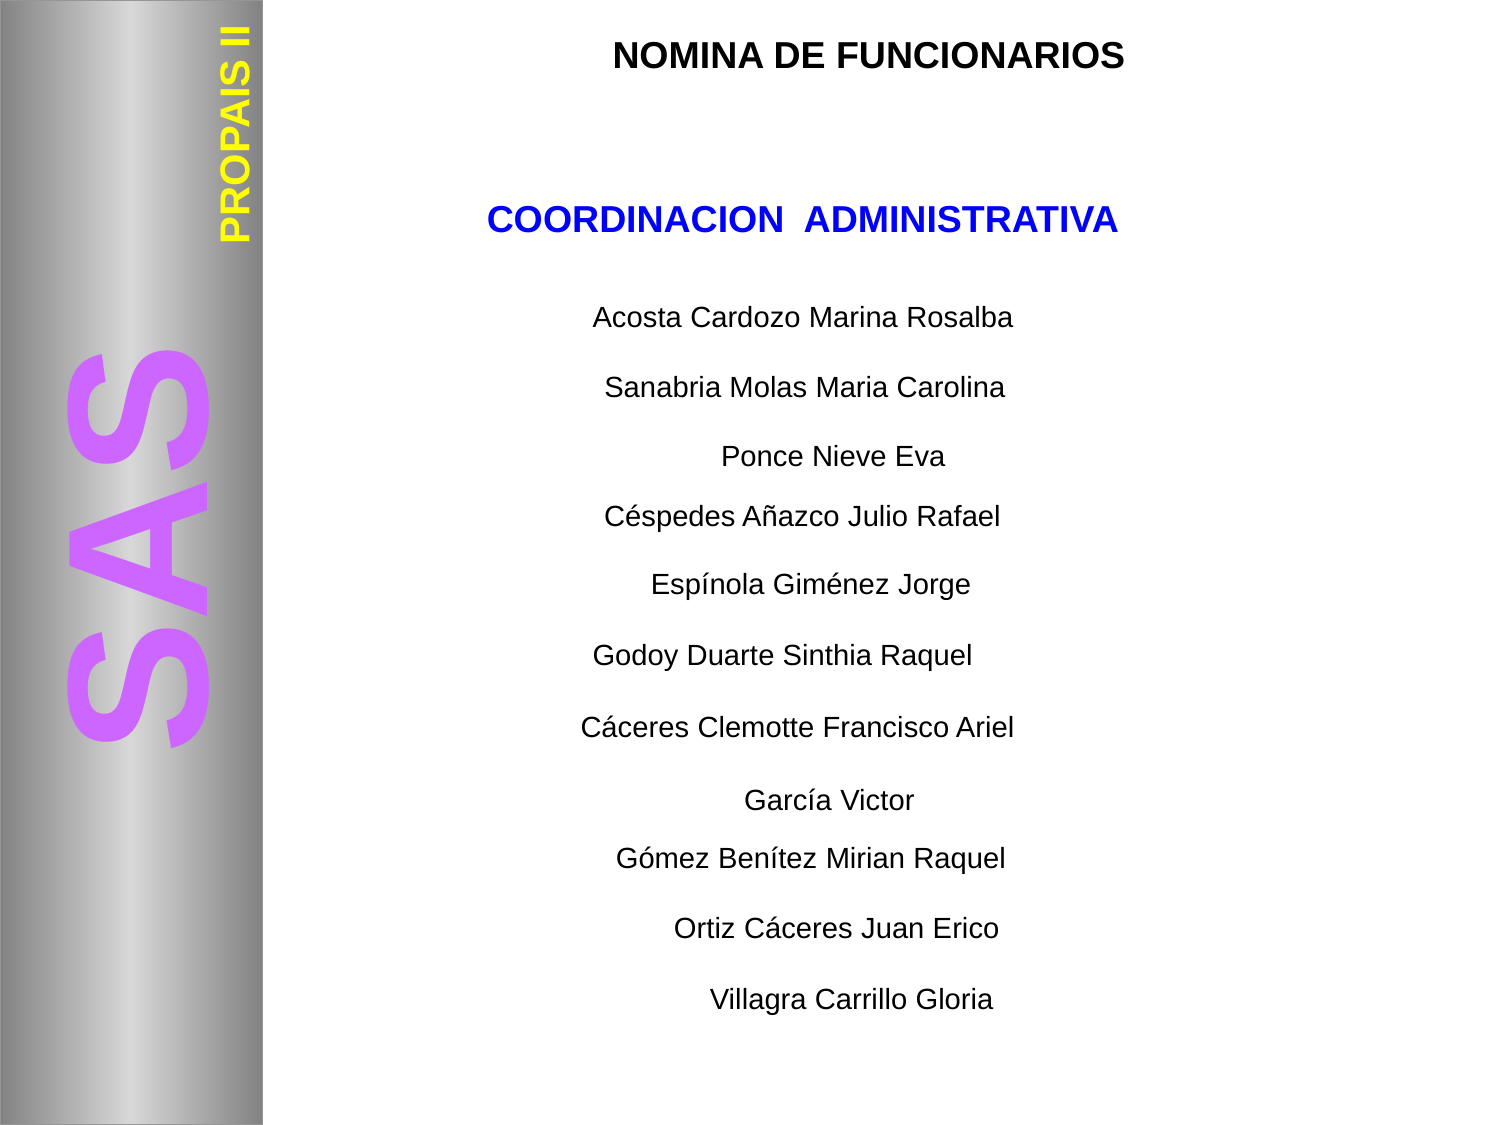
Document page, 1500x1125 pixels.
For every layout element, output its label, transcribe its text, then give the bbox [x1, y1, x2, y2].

text_box Cáceres Clemotte Francisco Ariel [565, 700, 1031, 751]
text_box Godoy Duarte Sinthia Raquel [577, 628, 989, 679]
text_box Ponce Nieve Eva [706, 429, 961, 480]
text_box Sanabria Molas Maria Carolina [589, 361, 1021, 411]
text_box Céspedes Añazco Julio Rafael [589, 490, 1017, 540]
text_box PROPAIS II [200, 0, 265, 259]
text_box Villagra Carrillo Gloria [694, 972, 1009, 1023]
text_box NOMINA DE FUNCIONARIOS [597, 23, 1207, 84]
text_box Ortiz Cáceres Juan Erico [659, 902, 1015, 952]
text_box SAS [0, 328, 255, 770]
text_box Acosta Cardozo Marina Rosalba [577, 290, 1029, 341]
text_box COORDINACION ADMINISTRATIVA [472, 187, 1135, 248]
text_box García Victor [729, 773, 930, 824]
text_box [0, 0, 263, 1125]
text_box Gómez Benítez Mirian Raquel [601, 831, 1022, 882]
text_box Espínola Giménez Jorge [636, 558, 987, 609]
